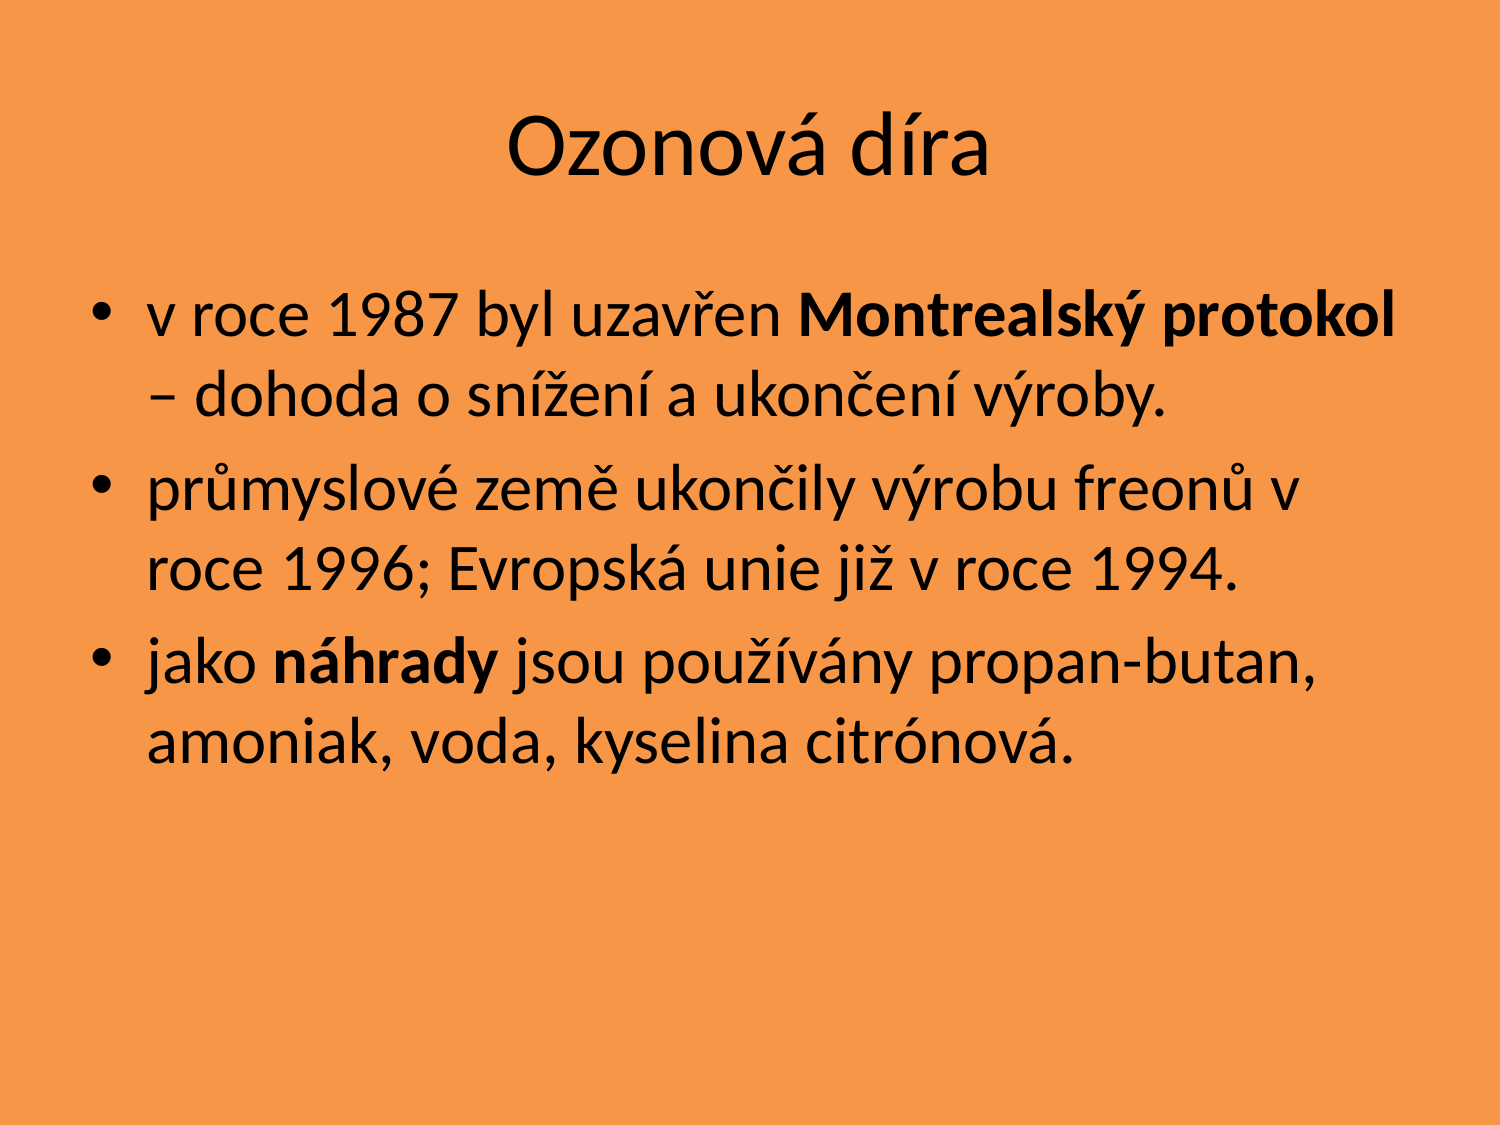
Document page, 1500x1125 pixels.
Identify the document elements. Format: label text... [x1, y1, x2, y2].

title Ozonová díra [75, 45, 1425, 233]
list v roce 1987 byl uzavřen Montrealský protokol – dohoda o snížení a ukončení výroby. průmyslové země ukončily výrobu freonů v roce 1996; Evropská unie již v roce 1994. jako náhrady jsou používány propan-butan, amoniak, voda, kyselina citrónová. [75, 262, 1425, 1005]
